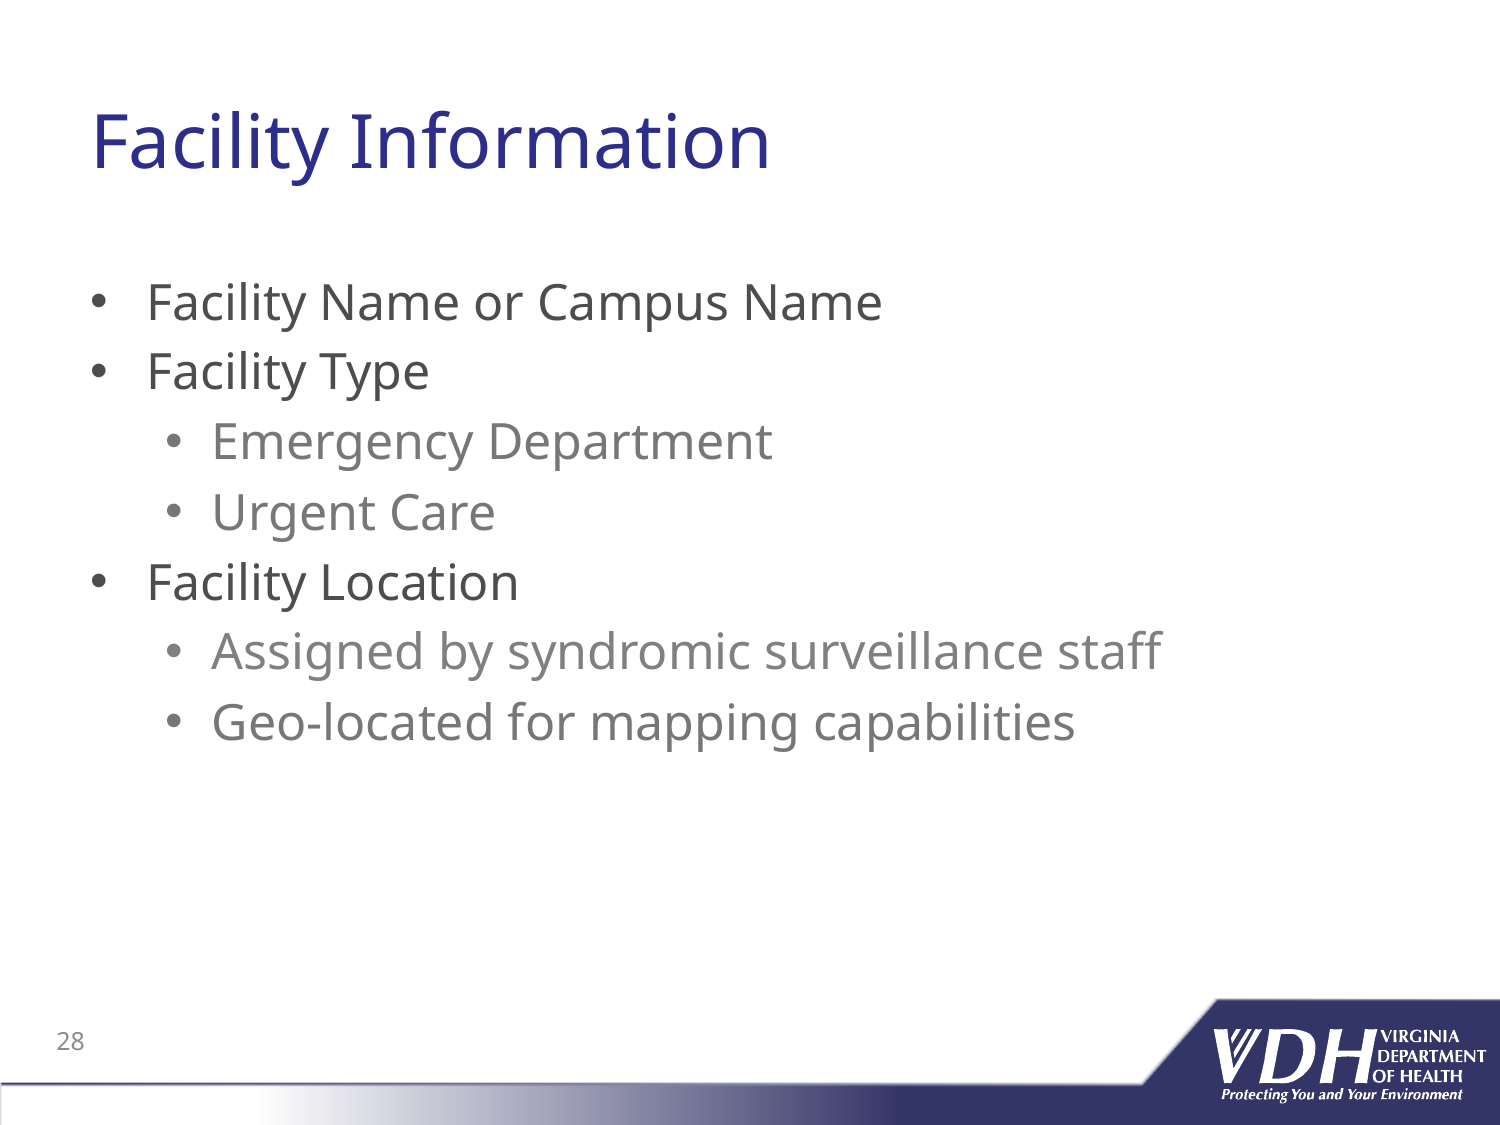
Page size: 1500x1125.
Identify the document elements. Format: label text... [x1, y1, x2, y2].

slide_number 28 [24, 1012, 100, 1073]
list Facility Name or Campus Name Facility Type Emergency Department Urgent Care Facility Location Assigned by syndromic surveillance staff Geo-located for mapping capabilities [74, 262, 1426, 1051]
title Facility Information [74, 44, 1426, 233]
